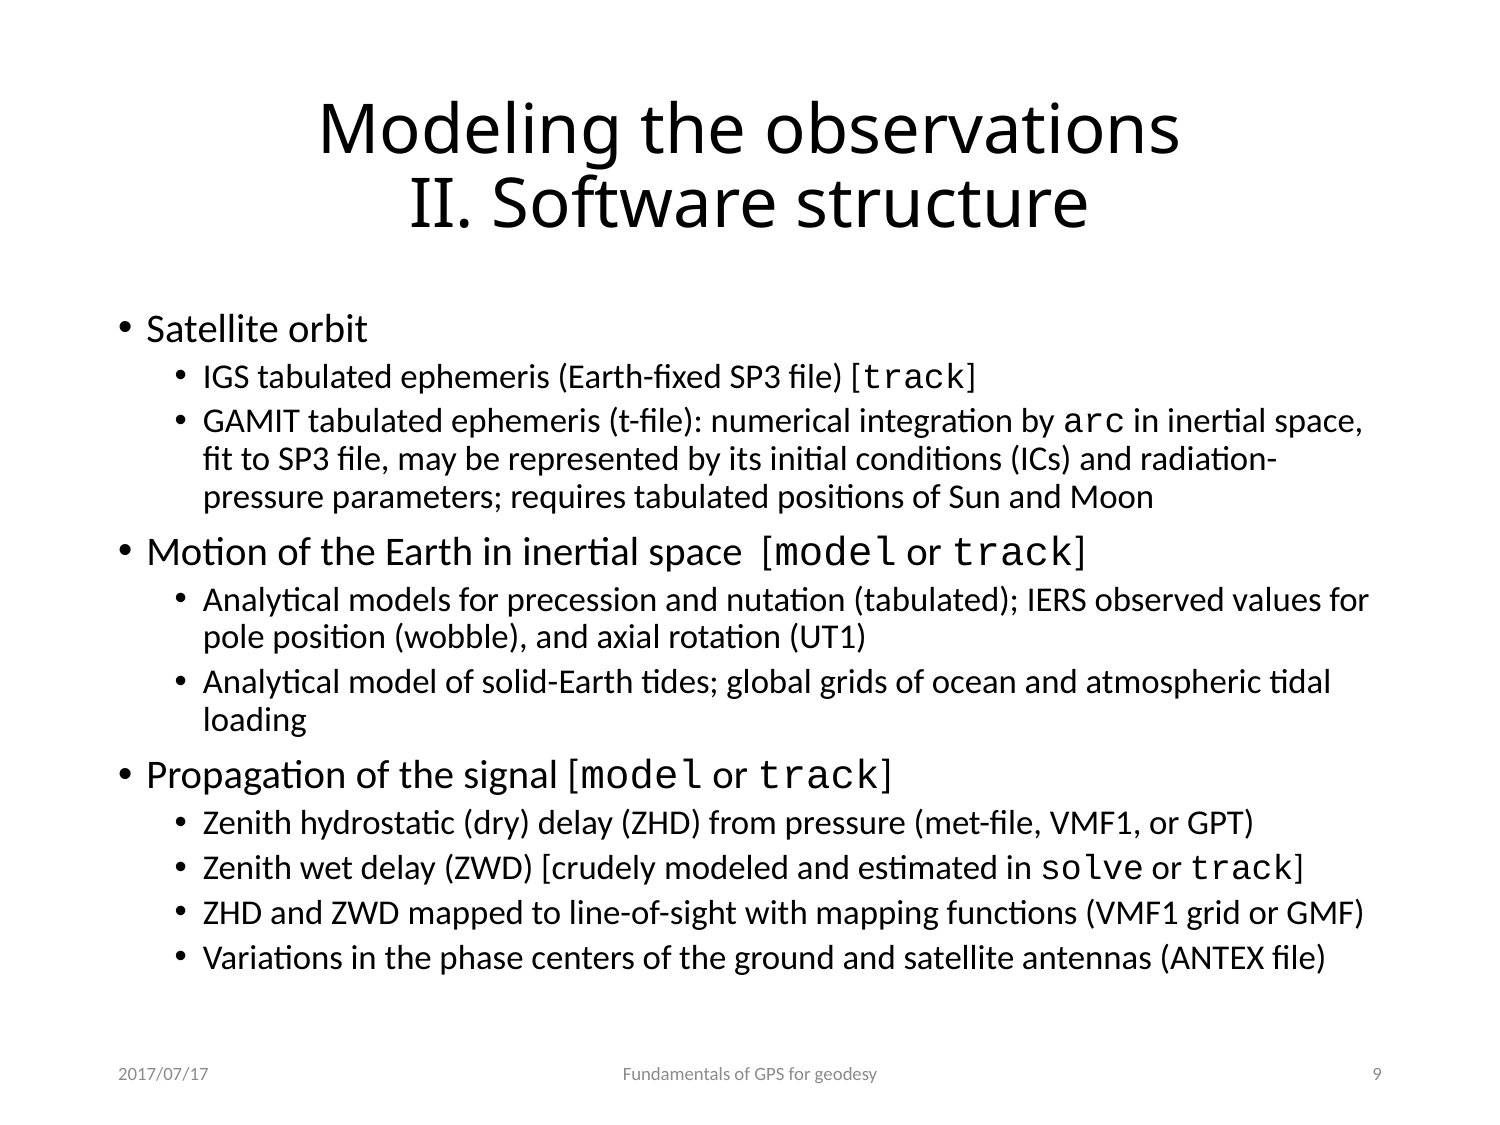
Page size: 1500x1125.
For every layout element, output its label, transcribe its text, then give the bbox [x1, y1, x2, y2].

list Satellite orbit IGS tabulated ephemeris (Earth-fixed SP3 file) [track] GAMIT tabulated ephemeris (t-file): numerical integration by arc in inertial space, fit to SP3 file, may be represented by its initial conditions (ICs) and radiation-pressure parameters; requires tabulated positions of Sun and Moon Motion of the Earth in inertial space [model or track] Analytical models for precession and nutation (tabulated); IERS observed values for pole position (wobble), and axial rotation (UT1) Analytical model of solid-Earth tides; global grids of ocean and atmospheric tidal loading Propagation of the signal [model or track] Zenith hydrostatic (dry) delay (ZHD) from pressure (met-file, VMF1, or GPT) Zenith wet delay (ZWD) [crudely modeled and estimated in solve or track] ZHD and ZWD mapped to line-of-sight with mapping functions (VMF1 grid or GMF) Variations in the phase centers of the ground and satellite antennas (ANTEX file) [103, 299, 1397, 1014]
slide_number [103, 1042, 441, 1103]
footer Fundamentals of GPS for geodesy [496, 1042, 1004, 1103]
title Modeling the observations II. Software structure [103, 59, 1397, 278]
slide_number 8 [1059, 1042, 1397, 1103]
